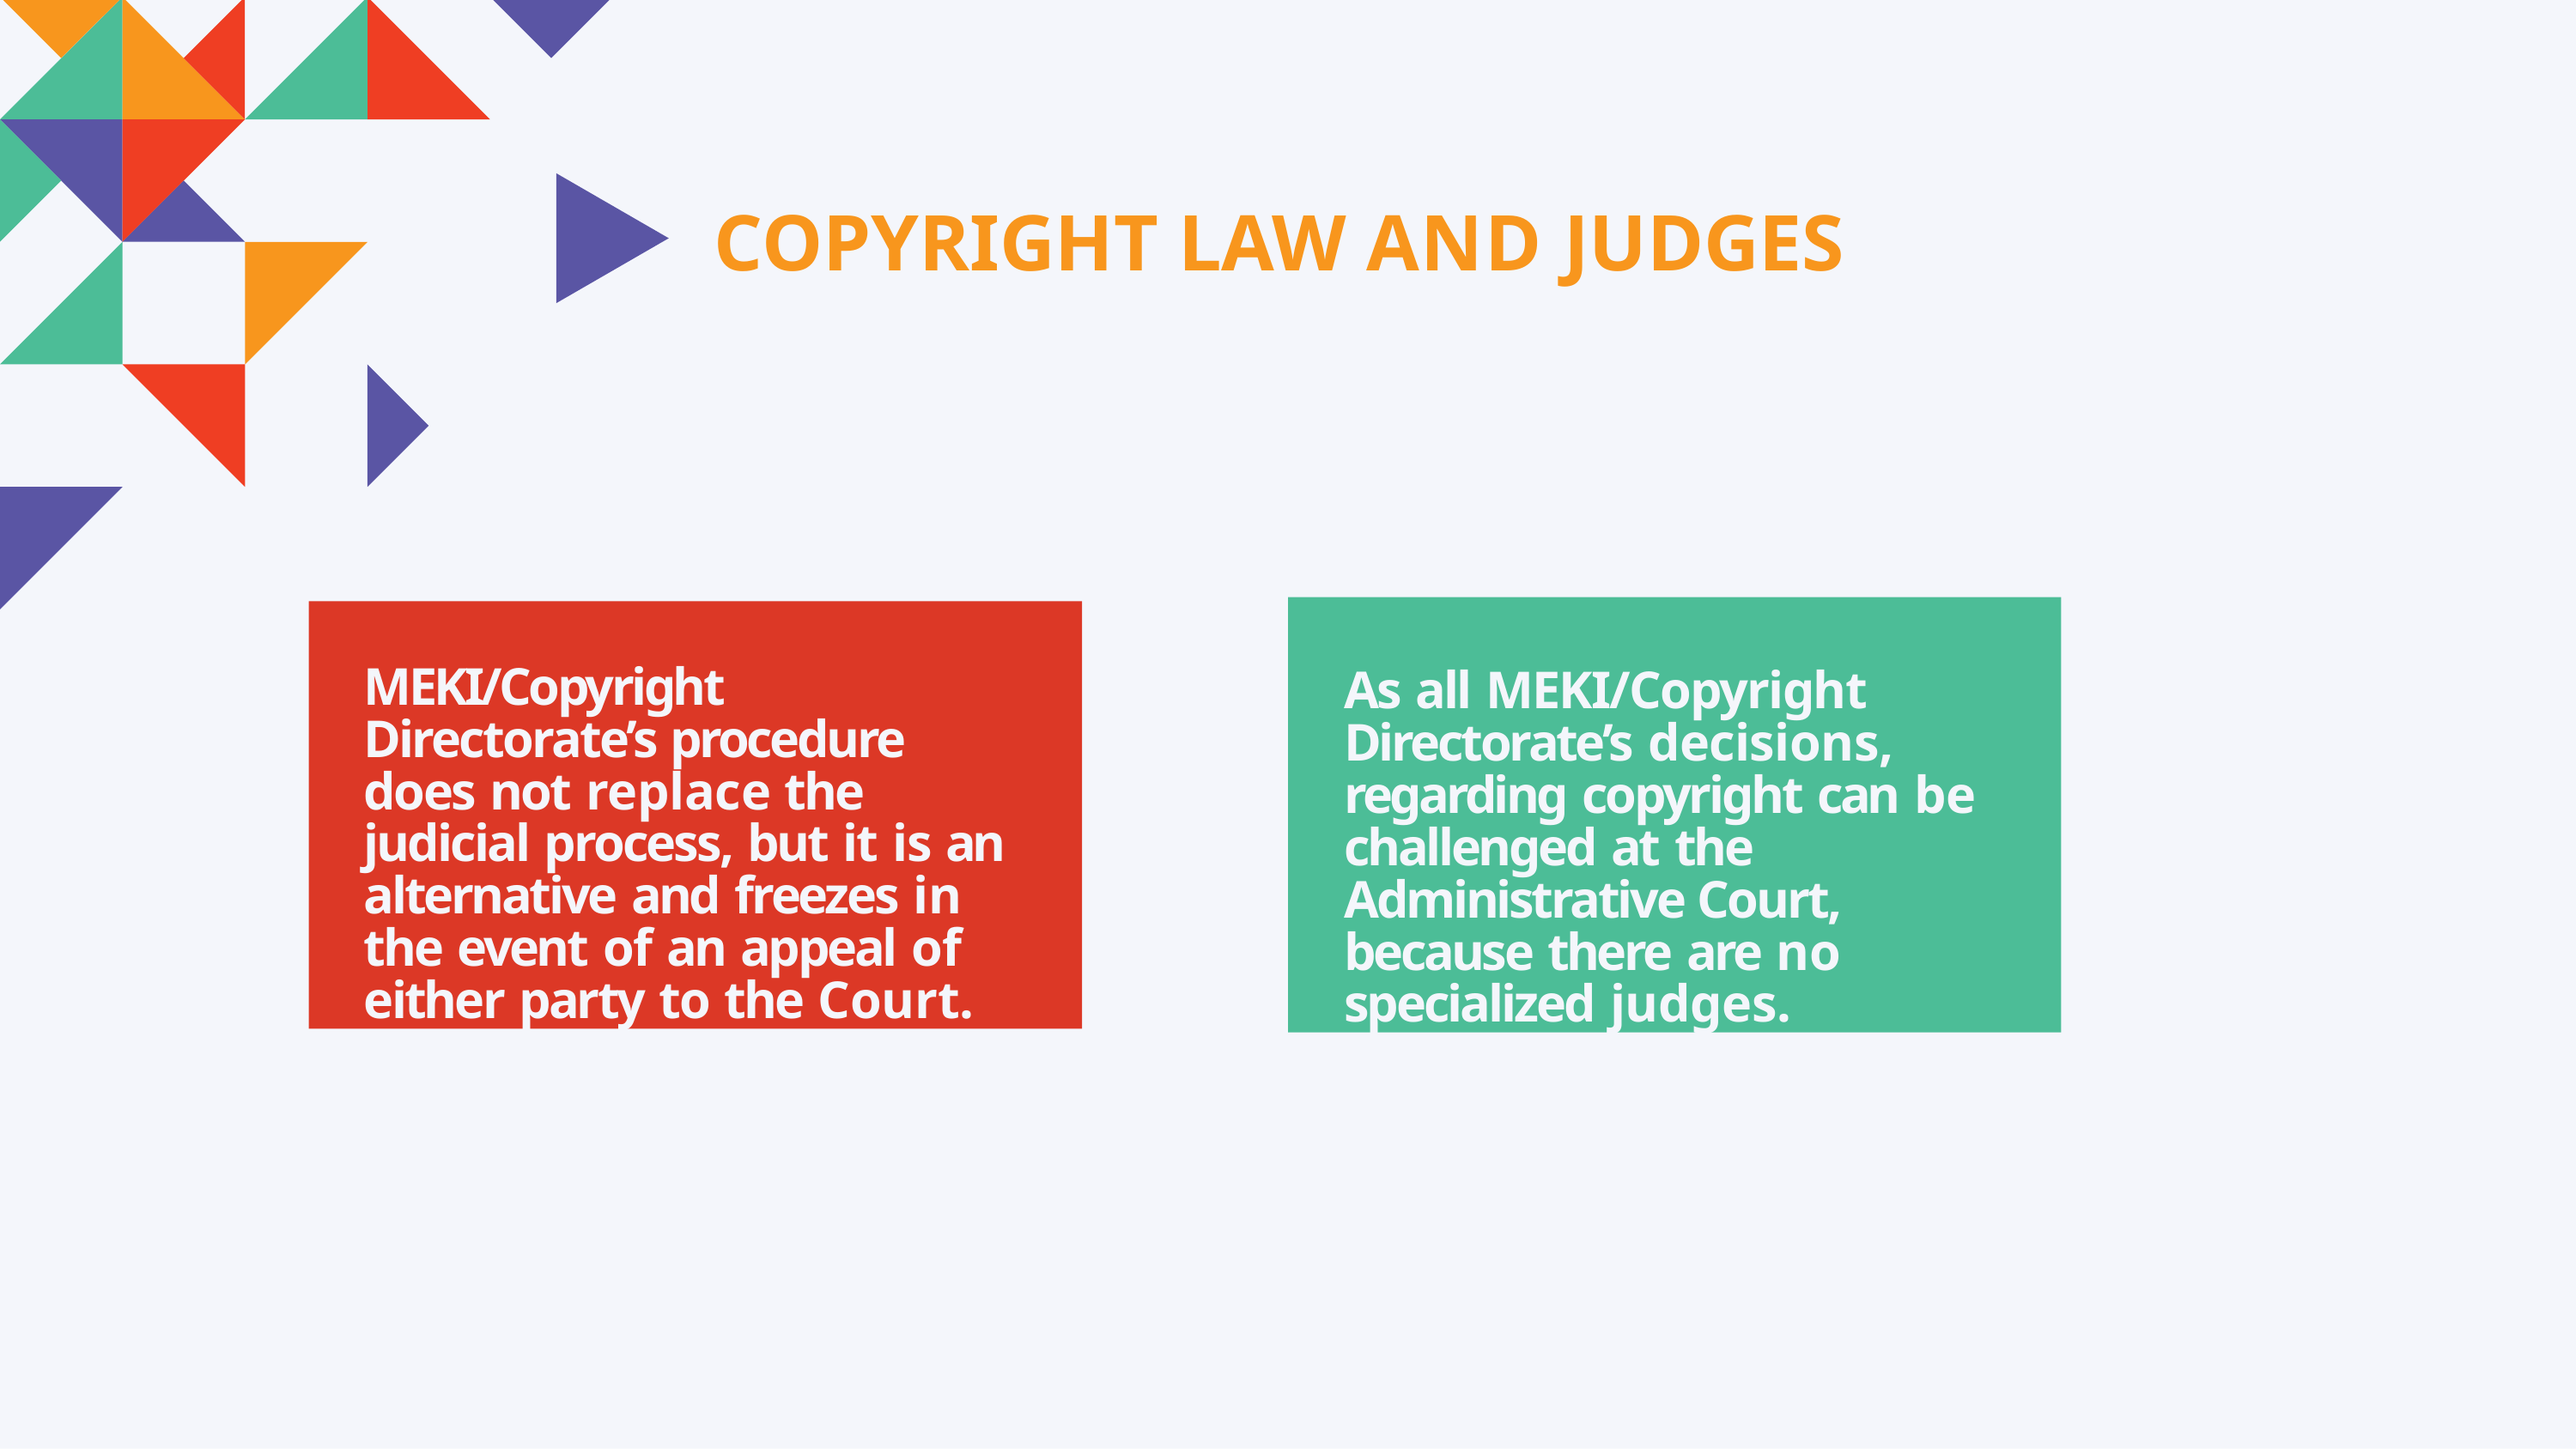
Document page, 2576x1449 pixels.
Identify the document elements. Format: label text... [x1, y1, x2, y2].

title COPYRIGHT LAW AND JUDGES [255, 104, 2415, 436]
text_box As all MEKI/Copyright Directorate’s decisions, regarding copyright can be challenged at the Administrative Court, because there are no specialized judges. [1288, 597, 2062, 1033]
text_box MEKI/Copyright Directorate’s procedure does not replace the judicial process, but it is an alternative and freezes in the event of an appeal of either party to the Court. [308, 601, 1083, 1029]
